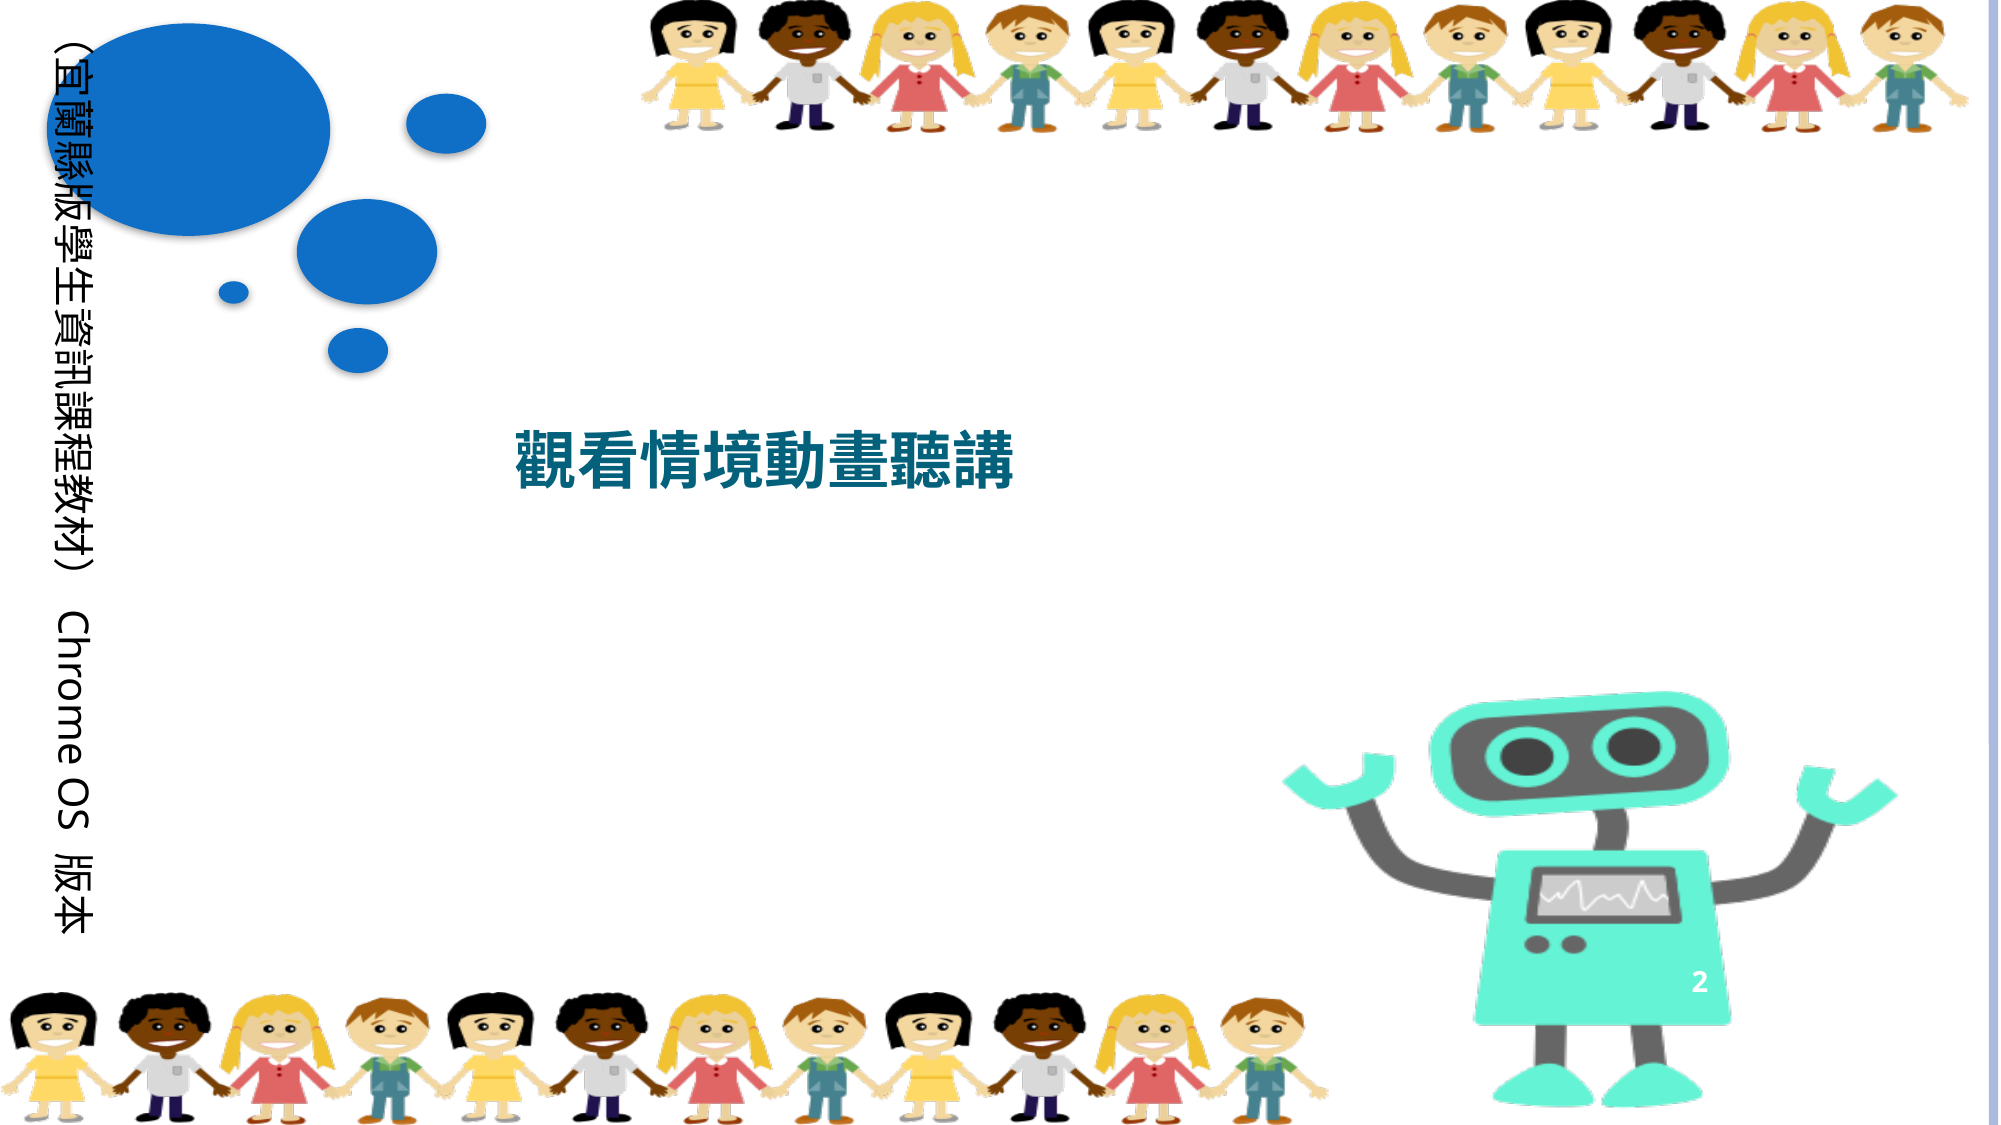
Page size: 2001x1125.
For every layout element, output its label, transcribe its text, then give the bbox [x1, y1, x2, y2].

picture [0, 691, 1900, 1125]
title 觀看情境動畫聽講 [500, 192, 1850, 504]
slide_number 2 [1650, 940, 1750, 1026]
picture [640, 0, 1969, 133]
